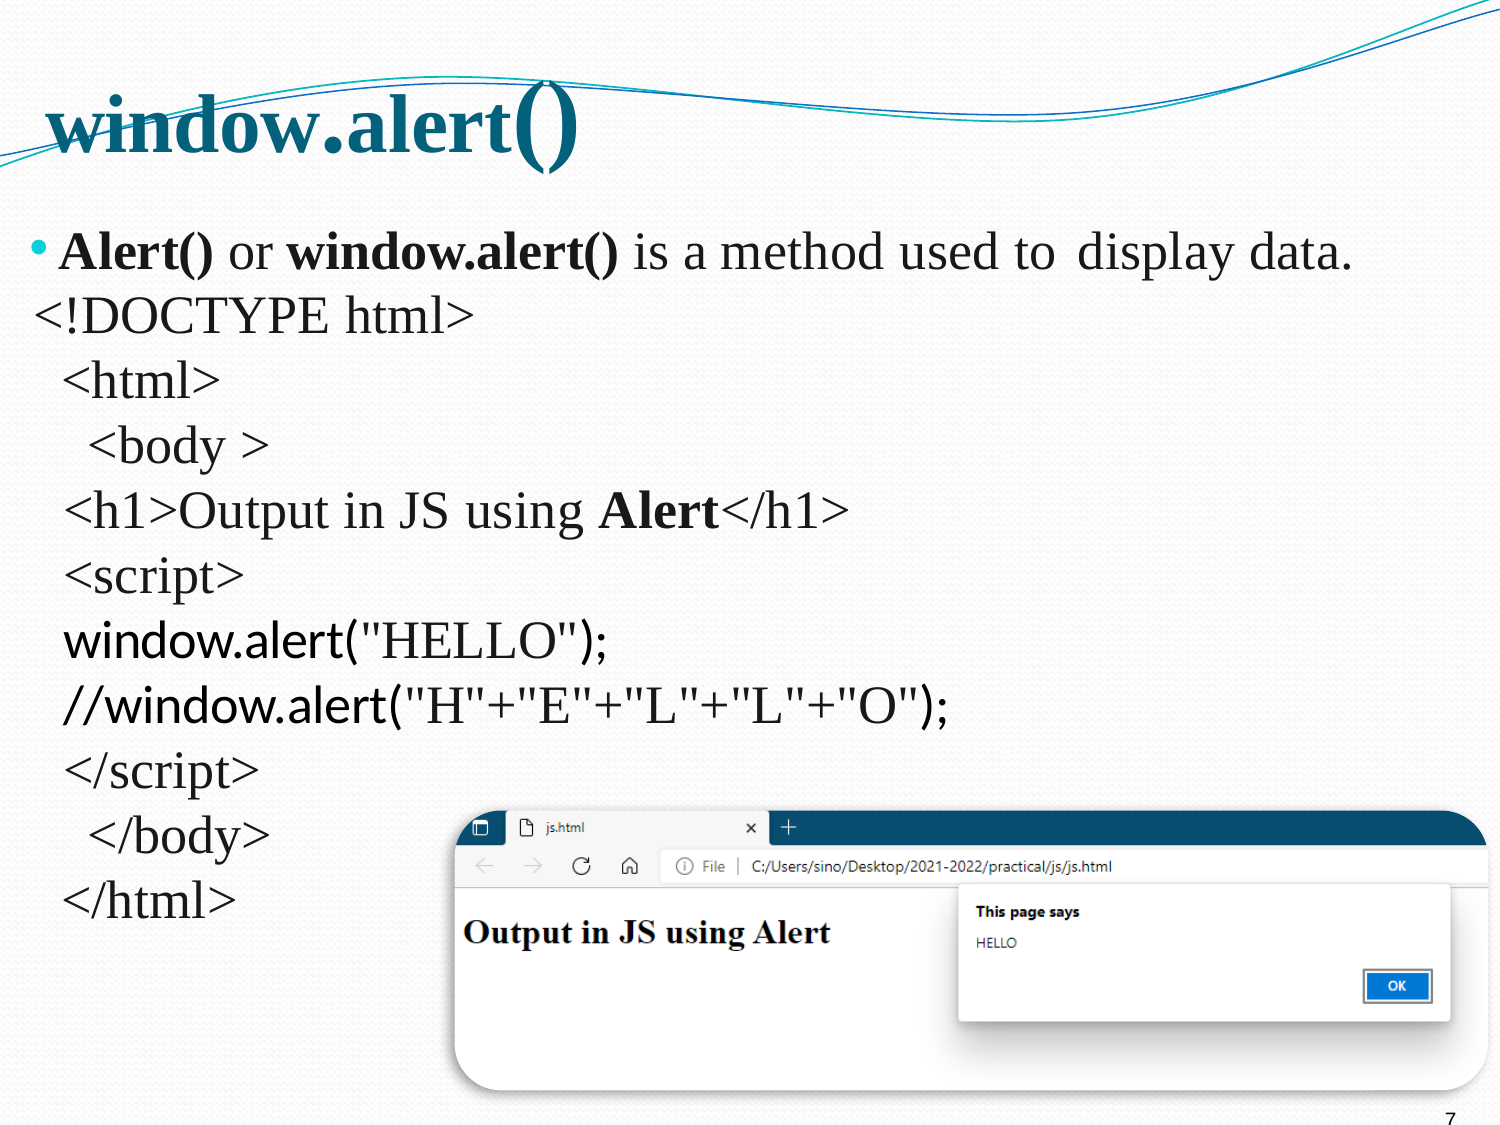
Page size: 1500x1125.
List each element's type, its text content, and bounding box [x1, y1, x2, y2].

text_box Alert() or window.alert() is a method used to display data. <!DOCTYPE html> <html> <body > <h1>Output in JS using Alert</h1> <script> window.alert("HELLO"); //window.alert("H"+"E"+"L"+"L"+"O"); </script> </body> </html> [29, 208, 1500, 930]
picture [454, 810, 1489, 1091]
text_box 7 [1440, 1103, 1462, 1125]
title window.alert() [41, 0, 993, 174]
